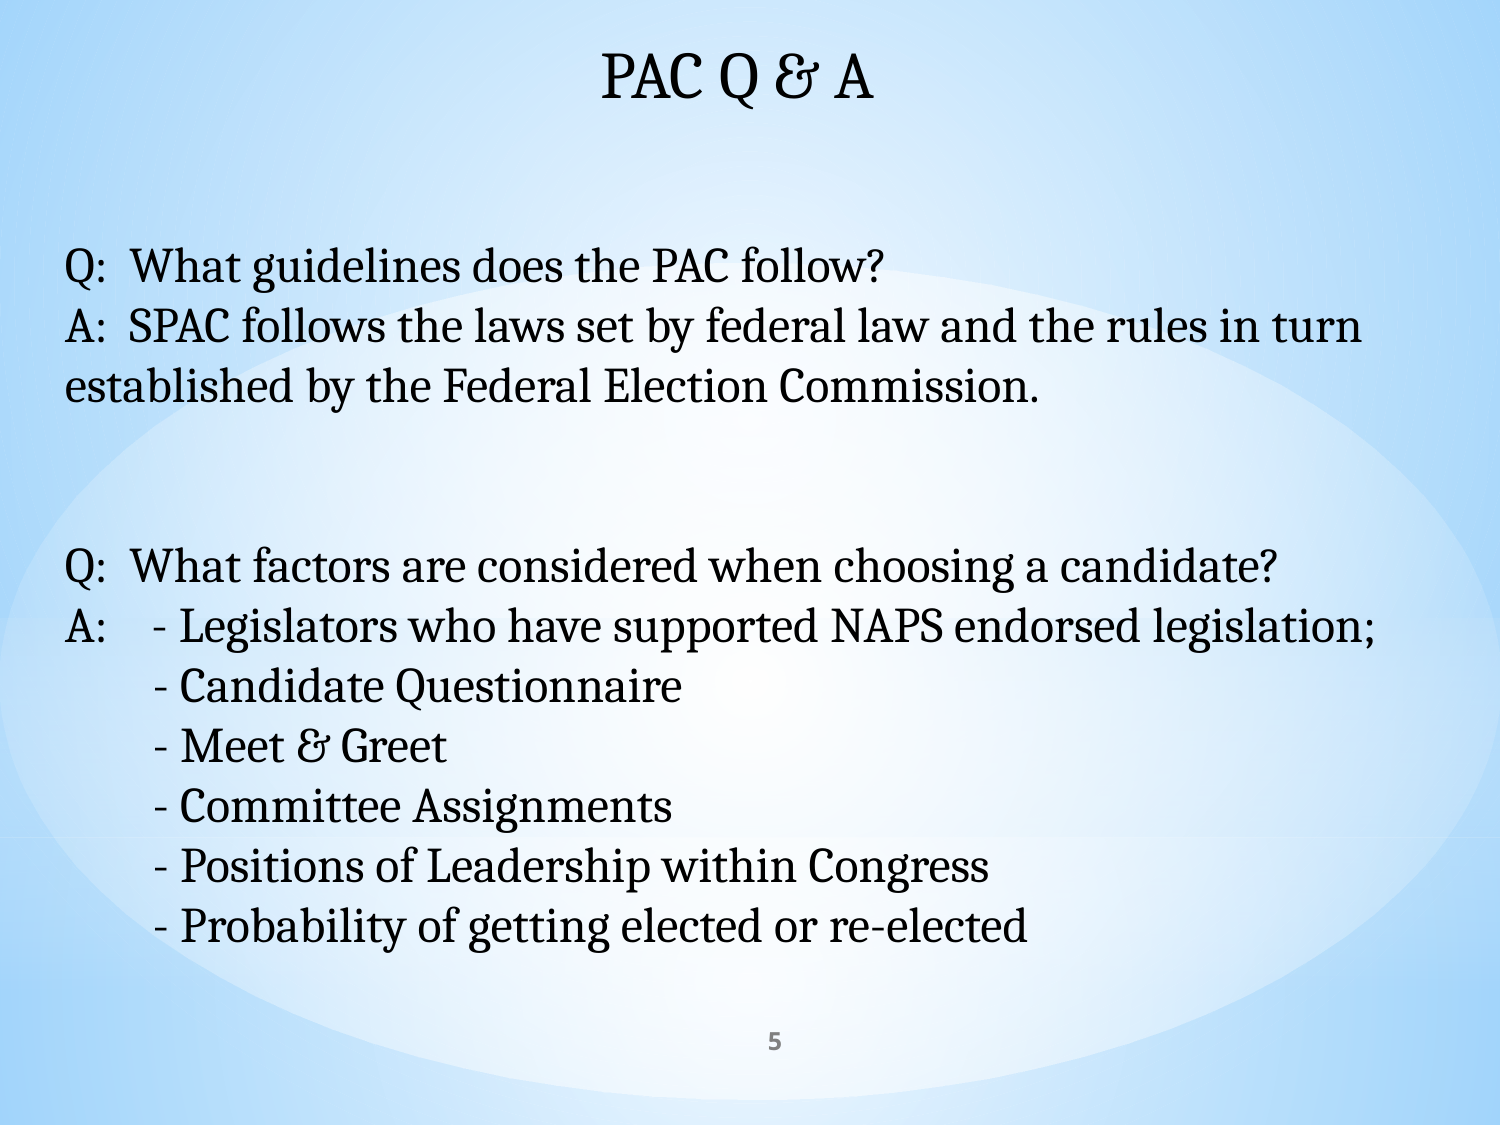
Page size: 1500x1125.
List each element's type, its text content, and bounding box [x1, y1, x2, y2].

text_box PAC Q & A [50, 24, 1425, 120]
slide_number 5 [624, 1012, 925, 1073]
text_box Q: What guidelines does the PAC follow? A: SPAC follows the laws set by federal law and the rules in turn established by the Federal Election Commission. Q: What factors are considered when choosing a candidate? A: - Legislators who have supported NAPS endorsed legislation; - Candidate Questionnaire - Meet & Greet - Committee Assignments - Positions of Leadership within Congress - Probability of getting elected or re-elected [49, 224, 1463, 960]
